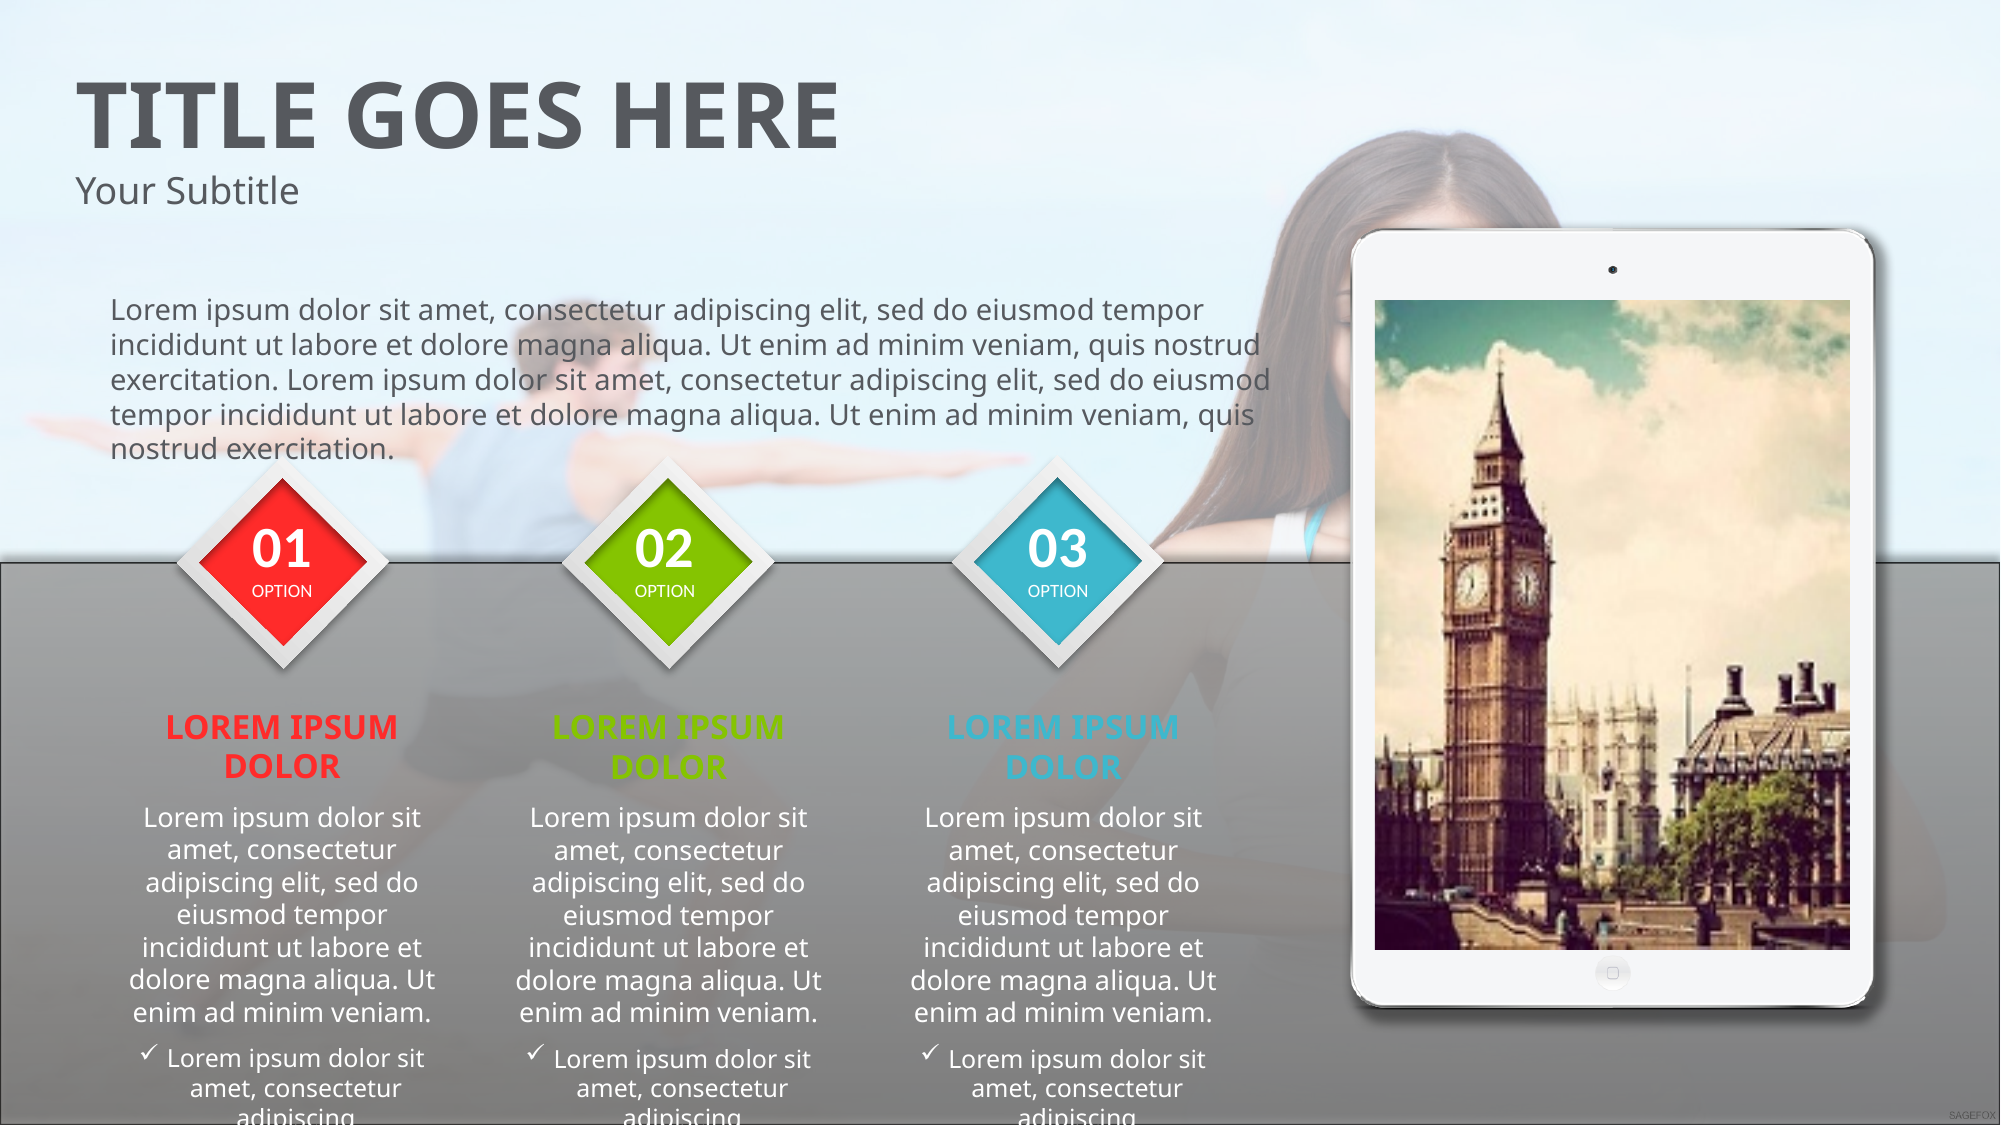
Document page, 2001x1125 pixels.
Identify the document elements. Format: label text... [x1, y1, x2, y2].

text_box LOREM IPSUM DOLOR Lorem ipsum dolor sit amet, consectetur adipiscing elit, sed do eiusmod tempor incididunt ut labore et dolore magna aliqua. Ut enim ad minim veniam. Lorem ipsum dolor sit amet, consectetur adipiscing [95, 698, 469, 1125]
text_box LOREM IPSUM DOLOR Lorem ipsum dolor sit amet, consectetur adipiscing elit, sed do eiusmod tempor incididunt ut labore et dolore magna aliqua. Ut enim ad minim veniam. Lorem ipsum dolor sit amet, consectetur adipiscing [481, 698, 856, 1125]
text_box [0, 0, 2000, 551]
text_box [207, 487, 358, 638]
text_box Lorem ipsum dolor sit amet, consectetur adipiscing elit, sed do eiusmod tempor incididunt ut labore et dolore. [1281, 194, 2000, 556]
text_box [593, 487, 744, 638]
text_box TITLE GOES HERE Your Subtitle [60, 49, 1036, 220]
text_box Lorem ipsum dolor sit amet, consectetur adipiscing elit, sed do eiusmod tempor incididunt ut labore et dolore magna aliqua. Ut enim ad minim veniam, quis nostrud exercitation. Lorem ipsum dolor sit amet, consectetur adipiscing elit, sed do eiusmod tempor incididunt ut labore et dolore magna aliqua. Ut enim ad minim veniam, quis nostrud exercitation. [95, 283, 1287, 474]
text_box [982, 486, 1133, 637]
text_box [0, 561, 2000, 1125]
picture [1287, 199, 1938, 1040]
text_box LOREM IPSUM DOLOR Lorem ipsum dolor sit amet, consectetur adipiscing elit, sed do eiusmod tempor incididunt ut labore et dolore magna aliqua. Ut enim ad minim veniam. Lorem ipsum dolor sit amet, consectetur adipiscing [876, 698, 1250, 1125]
